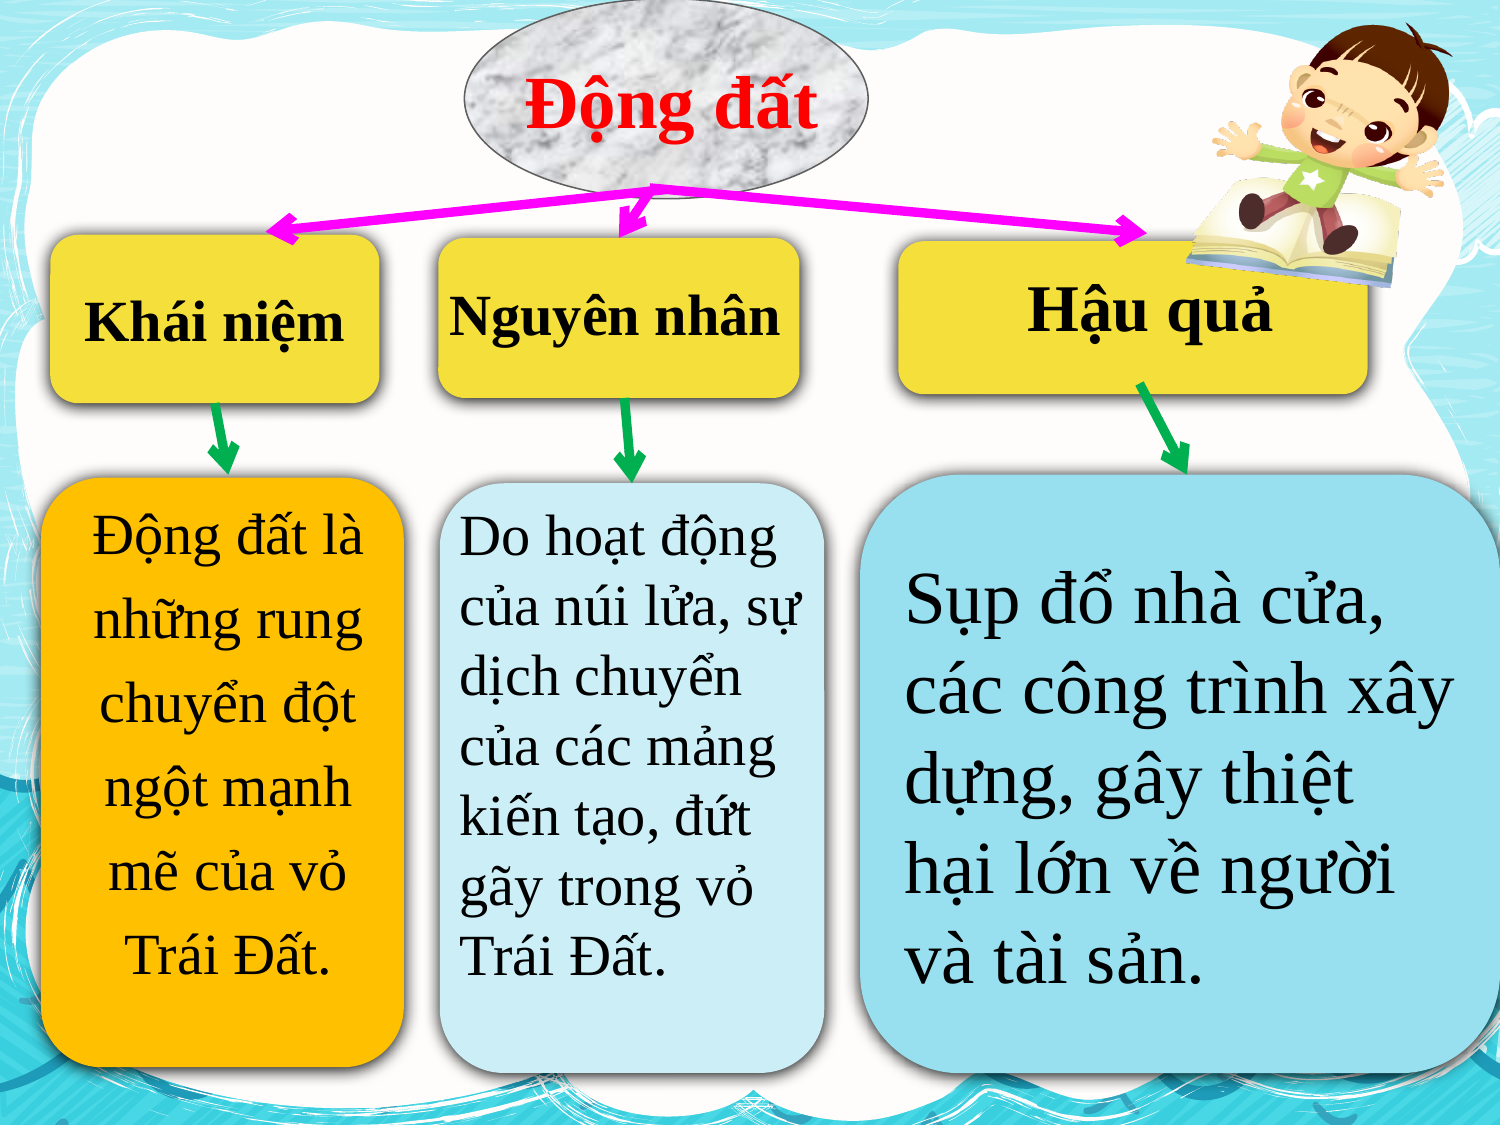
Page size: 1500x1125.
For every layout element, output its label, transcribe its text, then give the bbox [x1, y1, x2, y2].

text_box Do hoạt động của núi lửa, sự dịch chuyển của các mảng kiến tạo, đứt gãy trong vỏ Trái Đất. [445, 489, 837, 995]
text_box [1139, 383, 1187, 475]
text_box [438, 237, 800, 398]
text_box [898, 241, 1368, 395]
text_box [50, 234, 380, 404]
text_box [439, 522, 825, 1073]
picture [1150, 3, 1480, 298]
text_box Hậu quả [980, 250, 1322, 360]
text_box Sụp đổ nhà cửa, các công trình xây dựng, gây thiệt hại lớn về người và tài sản. [860, 474, 1500, 1074]
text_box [265, 189, 618, 232]
text_box [477, 483, 787, 489]
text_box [214, 403, 229, 475]
text_box [732, 591, 1074, 701]
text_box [649, 187, 1148, 234]
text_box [618, 189, 652, 238]
text_box [1165, 577, 1398, 687]
text_box Nguyên nhân [445, 257, 786, 368]
text_box Động đất [464, 0, 869, 189]
text_box Khái niệm [57, 264, 373, 372]
text_box Động đất là những rung chuyển đột ngột mạnh mẽ của vỏ Trái Đất. [52, 474, 404, 994]
text_box [40, 503, 404, 1068]
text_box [624, 397, 632, 484]
